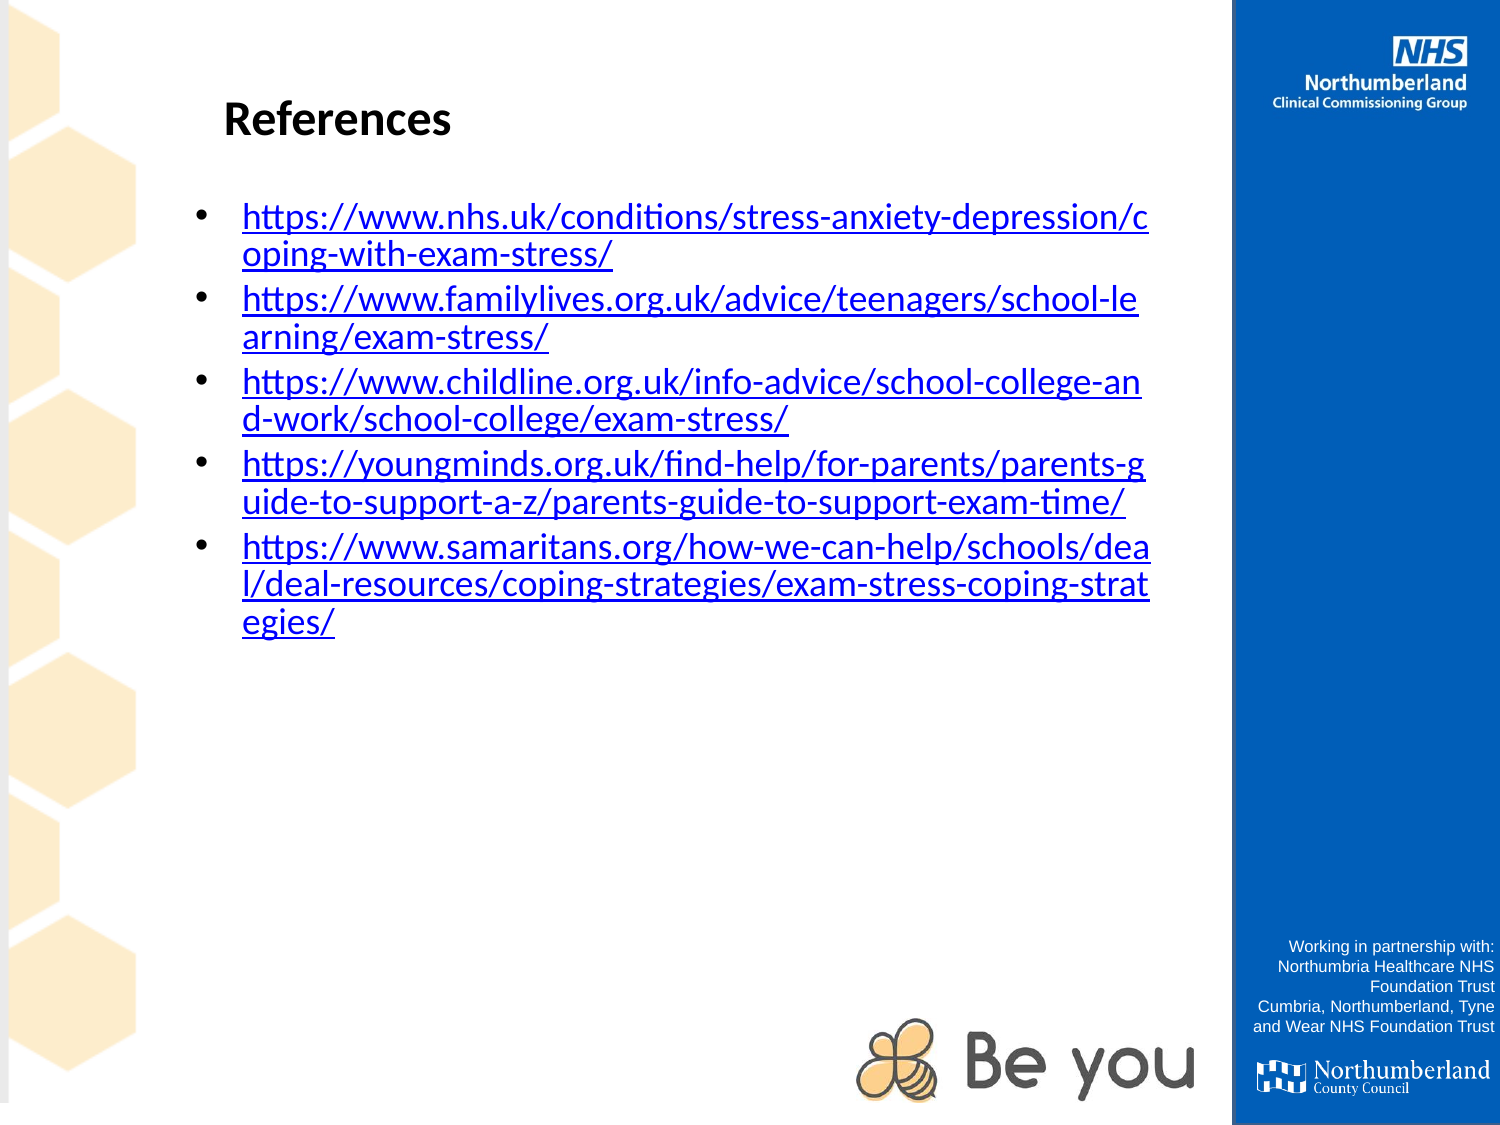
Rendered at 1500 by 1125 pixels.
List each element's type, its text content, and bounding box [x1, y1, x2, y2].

text_box References [209, 78, 1048, 154]
picture [0, 0, 166, 1103]
picture [855, 1018, 1195, 1103]
text_box [1232, 1043, 1500, 1125]
text_box Working in partnership with: Northumbria Healthcare NHS Foundation Trust Cumbria, Northumberland, Tyne and Wear NHS Foundation Trust [1214, 927, 1500, 1043]
text_box [1232, 0, 1500, 927]
text_box https://www.nhs.uk/conditions/stress-anxiety-depression/coping-with-exam-stress/ https://www.familylives.org.uk/advice/teenagers/school-learning/exam-stress/ https://www.childline.org.uk/info-advice/school-college-and-work/school-college/exam-stress/ https://youngminds.org.uk/find-help/for-parents/parents-guide-to-support-a-z/parents-guide-to-support-exam-time/ https://www.samaritans.org/how-we-can-help/schools/deal/deal-resources/coping-strategies/exam-stress-coping-strategies/ [180, 184, 1169, 560]
picture [1256, 27, 1482, 129]
picture [1257, 1060, 1490, 1096]
